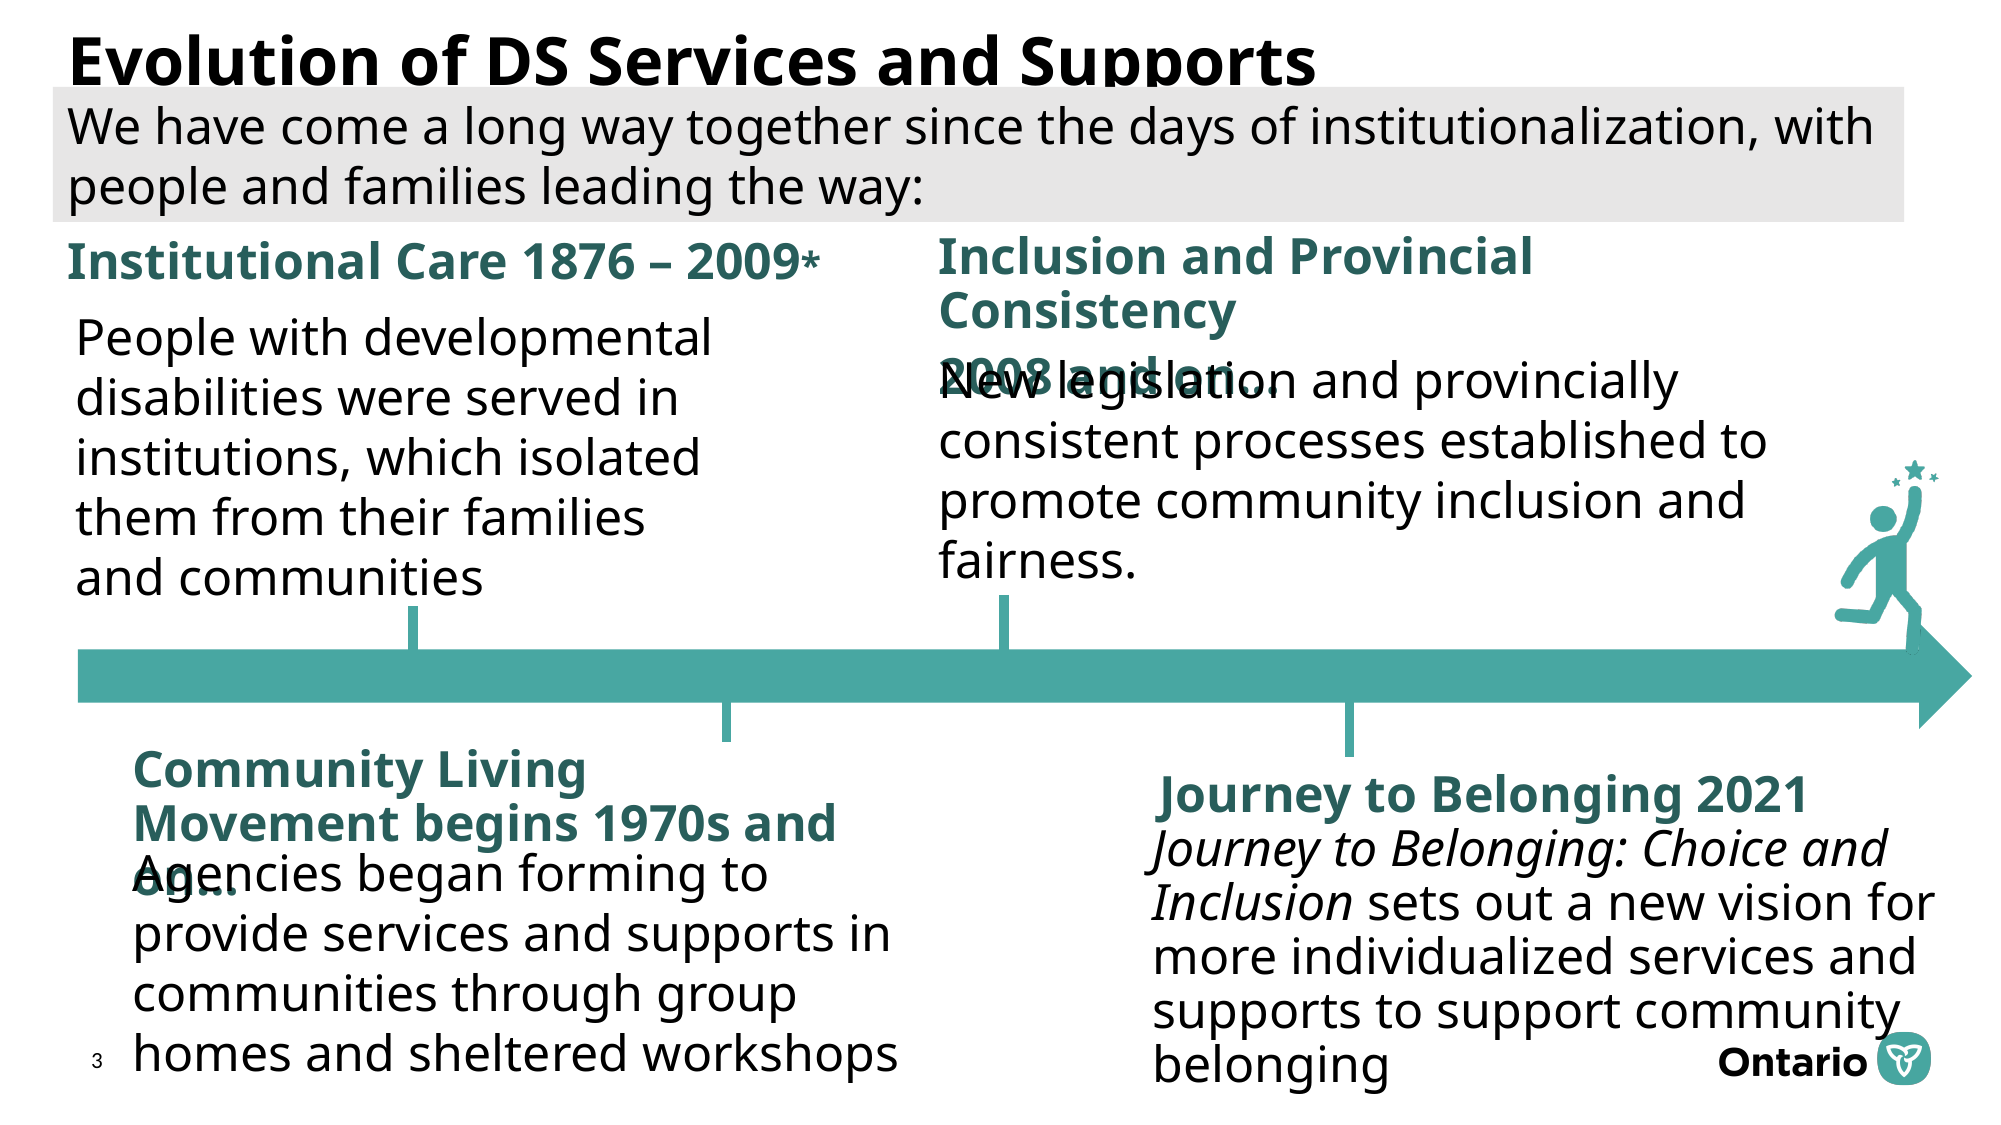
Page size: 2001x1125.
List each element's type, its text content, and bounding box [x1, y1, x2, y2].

text_box Journey to Belonging 2021 [1144, 761, 2000, 868]
text_box Community Living Movement begins 1970s and on… [117, 737, 856, 834]
picture [1691, 1023, 1959, 1112]
title Evolution of DS Services and Supports [52, 11, 1948, 215]
text_box Agencies began forming to provide services and supports in communities through group homes and sheltered workshops [117, 834, 928, 1089]
text_box New legislation and provincially consistent processes established to promote community inclusion and fairness. [923, 341, 1819, 597]
text_box [77, 649, 1973, 730]
text_box Inclusion and Provincial Consistency 2008 and on… [923, 223, 1862, 305]
text_box Journey to Belonging: Choice and Inclusion sets out a new vision for more individualized services and supports to support community belonging [1137, 816, 1973, 1023]
slide_number 3 [75, 1029, 160, 1090]
text_box We have come a long way together since the days of institutionalization, with people and families leading the way: [52, 86, 1905, 222]
picture [1785, 453, 1995, 663]
text_box Institutional Care 1876 – 2009* [52, 228, 886, 314]
text_box People with developmental disabilities were served in institutions, which isolated them from their families and communities [60, 297, 732, 525]
